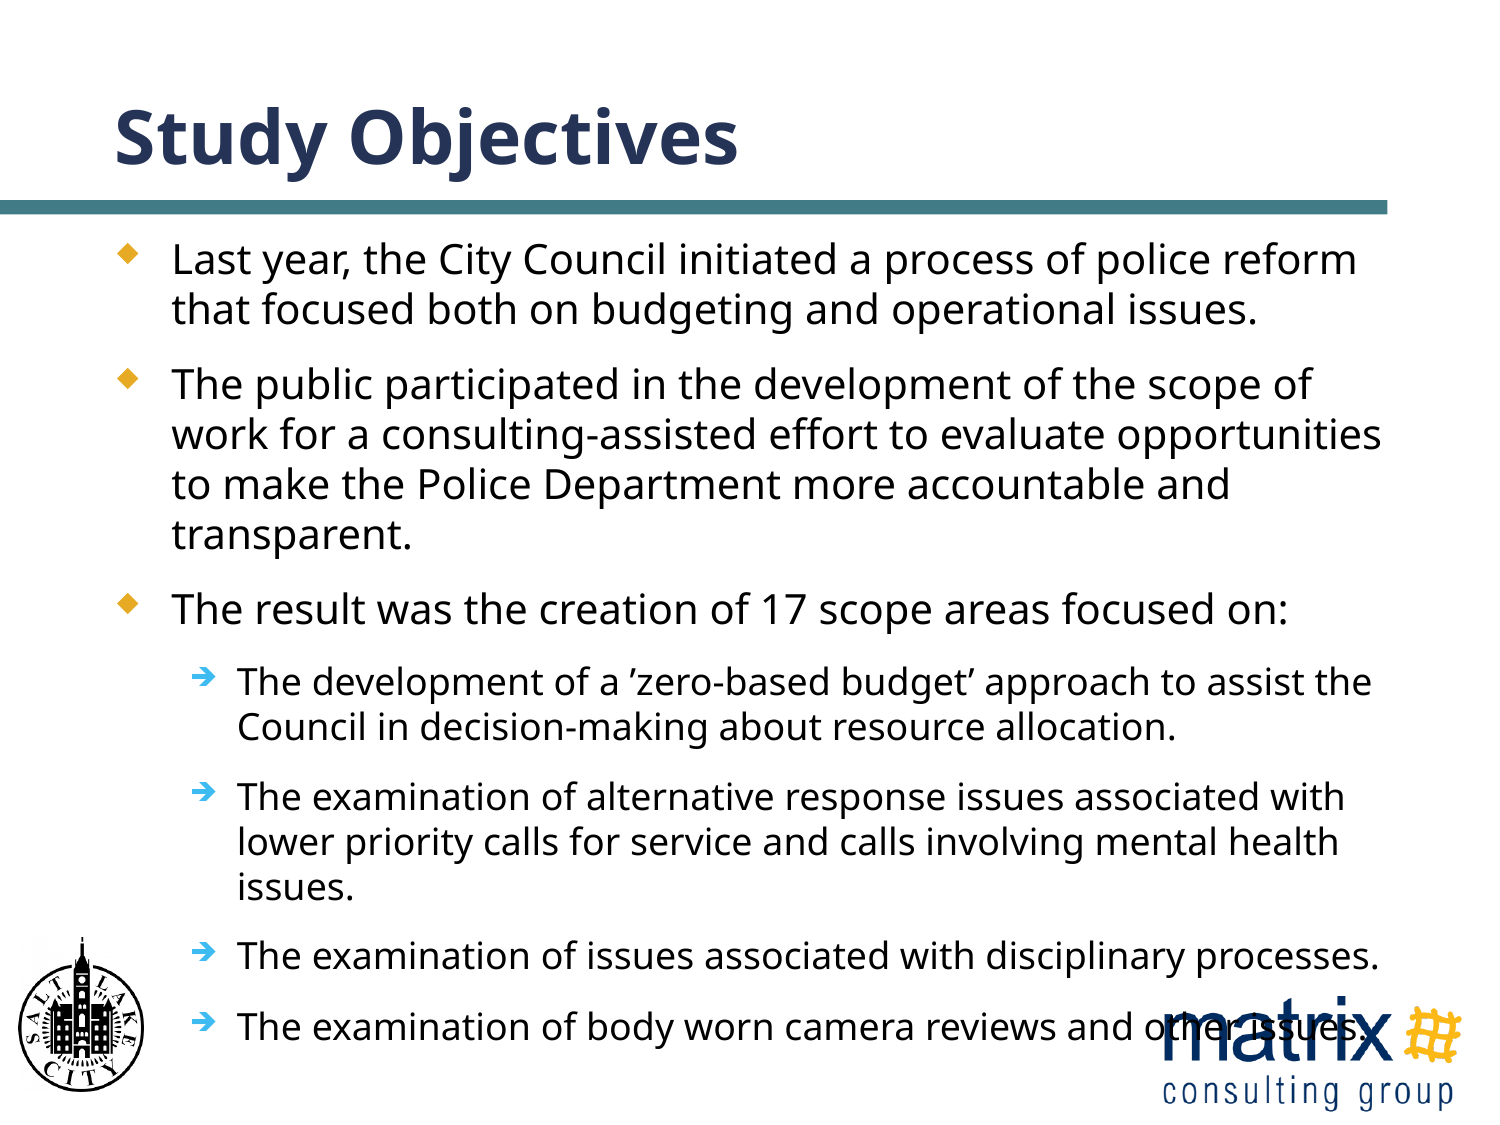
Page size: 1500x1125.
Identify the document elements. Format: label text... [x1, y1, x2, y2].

title Study Objectives [99, 75, 1388, 188]
picture [18, 937, 144, 1092]
list Last year, the City Council initiated a process of police reform that focused both on budgeting and operational issues. The public participated in the development of the scope of work for a consulting-assisted effort to evaluate opportunities to make the Police Department more accountable and transparent. The result was the creation of 17 scope areas focused on: The development of a ’zero-based budget’ approach to assist the Council in decision-making about resource allocation. The examination of alternative response issues associated with lower priority calls for service and calls involving mental health issues. The examination of issues associated with disciplinary processes. The examination of body worn camera reviews and other issues. [99, 224, 1413, 1013]
